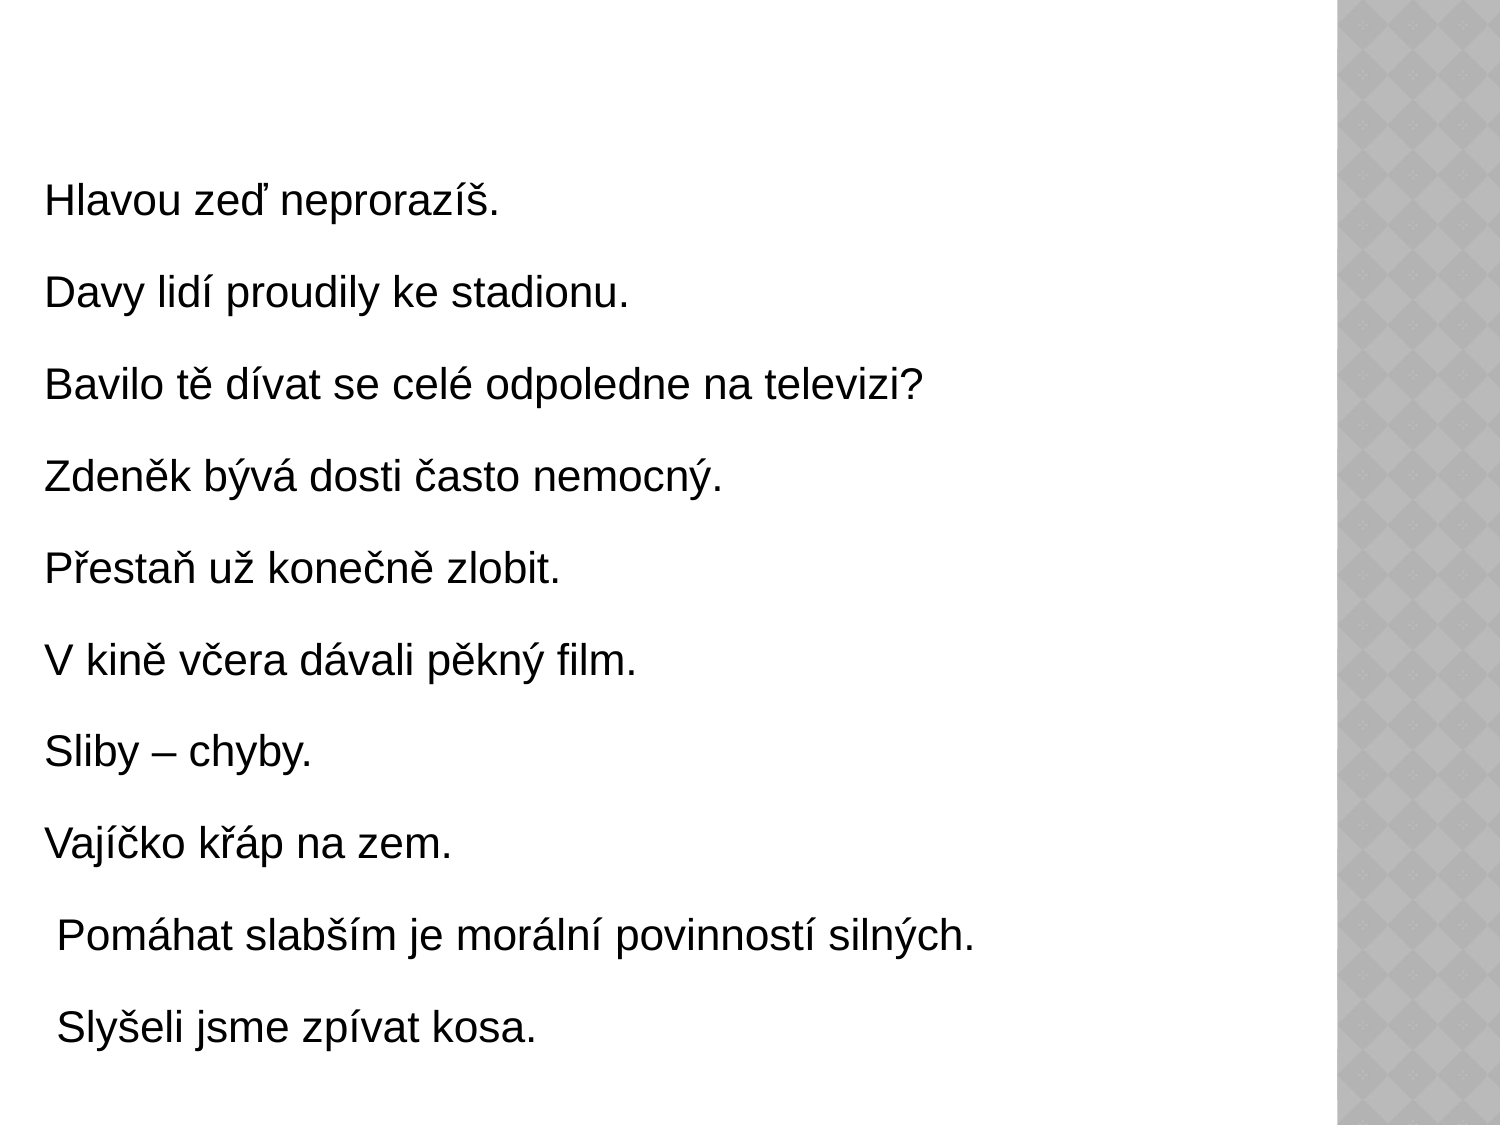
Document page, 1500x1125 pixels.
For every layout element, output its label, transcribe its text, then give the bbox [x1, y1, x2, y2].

list Hlavou zeď neprorazíš. Davy lidí proudily ke stadionu. Bavilo tě dívat se celé odpoledne na televizi? Zdeněk bývá dosti často nemocný. Přestaň už konečně zlobit. V kině včera dávali pěkný film. Sliby – chyby. Vajíčko křáp na zem. Pomáhat slabším je morální povinností silných. Slyšeli jsme zpívat kosa. [29, 137, 1263, 1059]
